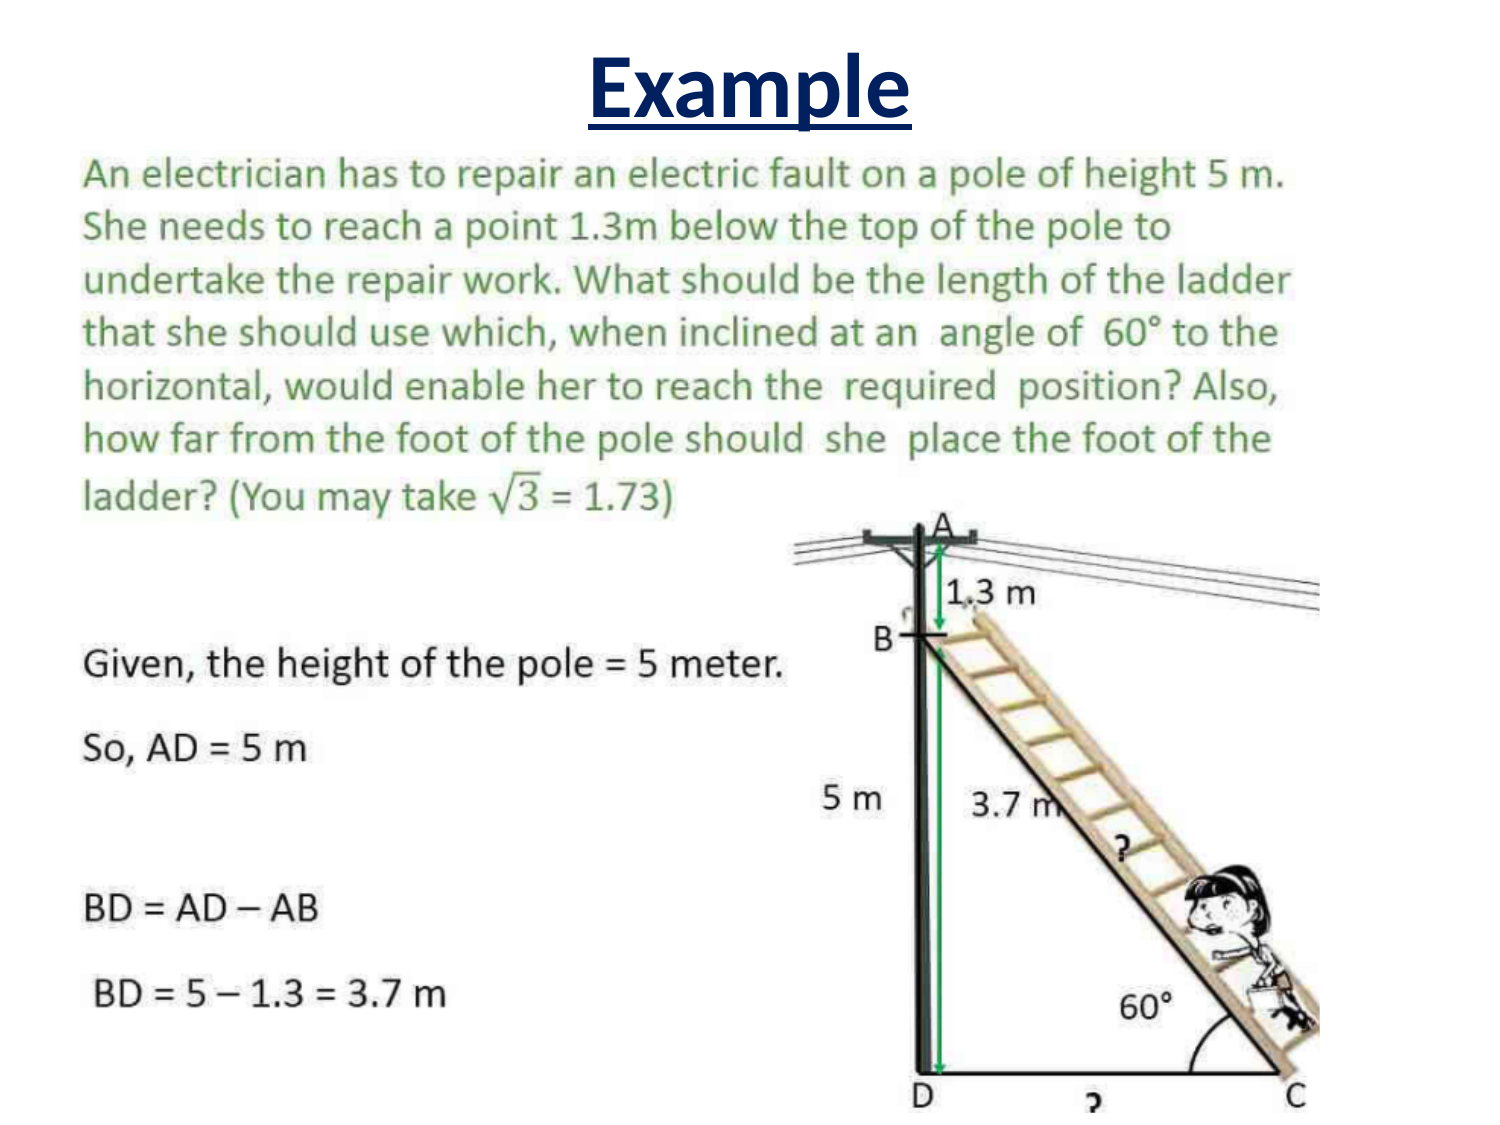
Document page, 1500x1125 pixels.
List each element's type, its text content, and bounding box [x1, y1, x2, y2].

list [62, 149, 1320, 1113]
title Example [75, 0, 1425, 163]
